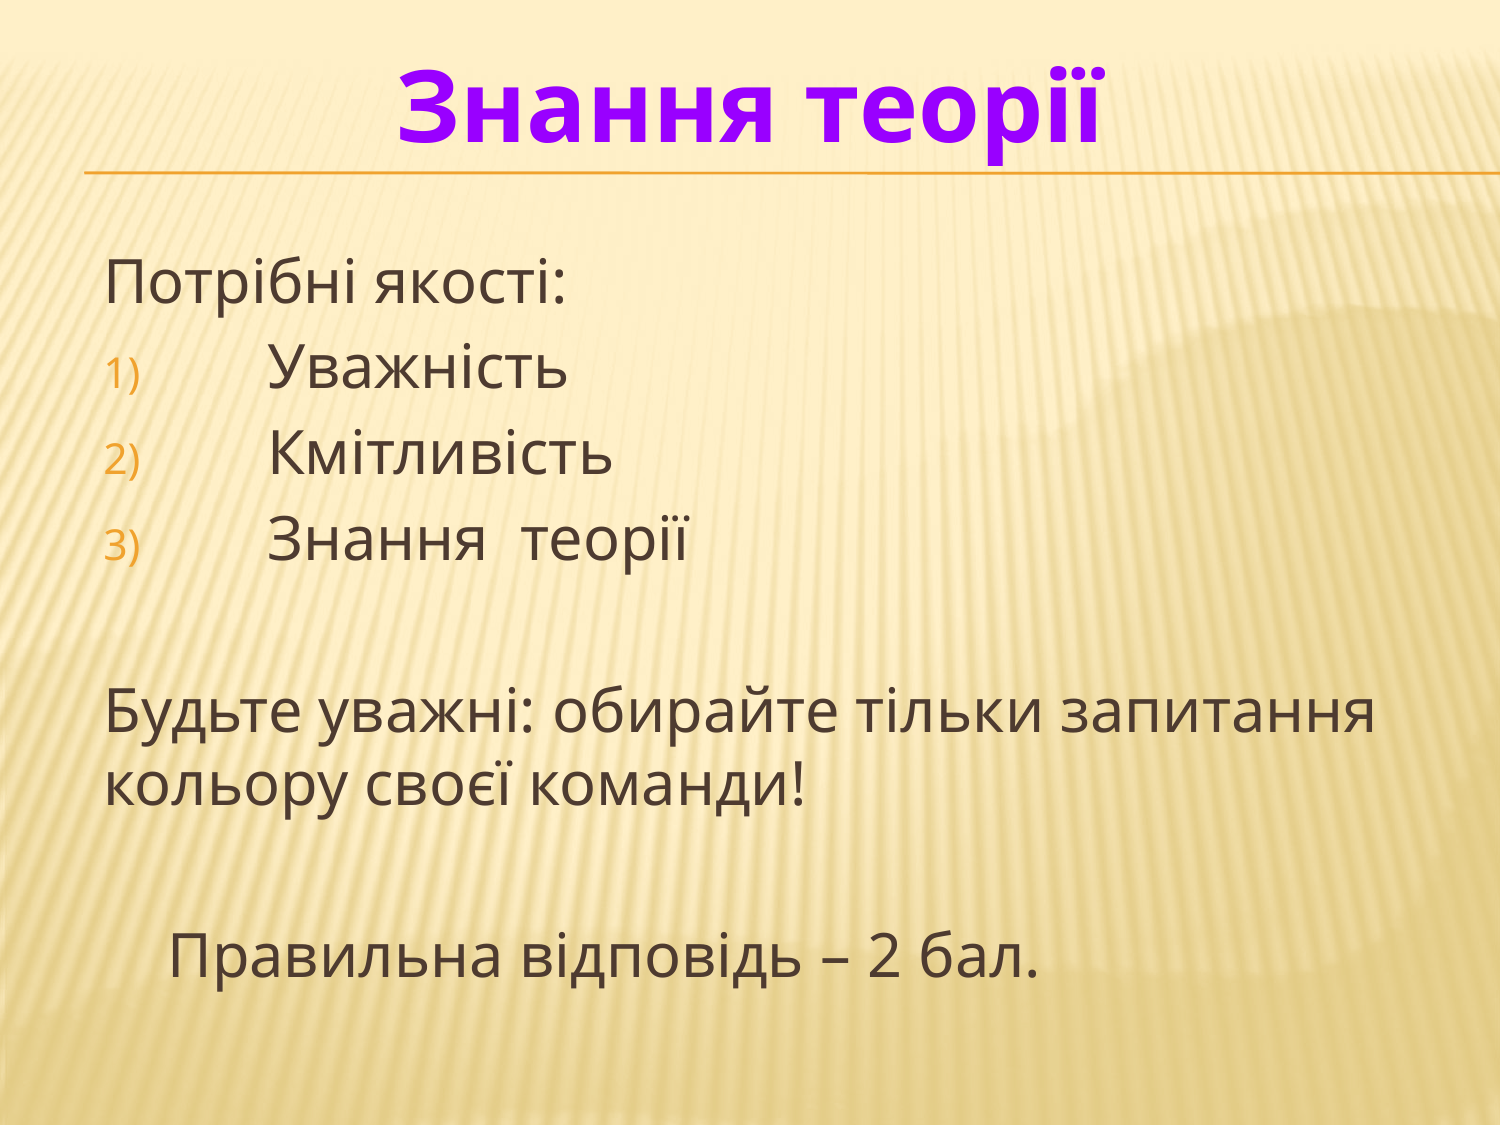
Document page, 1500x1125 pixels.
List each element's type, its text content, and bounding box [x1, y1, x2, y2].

list Потрібні якості: Уважність Кмітливість Знання теорії Будьте уважні: обирайте тільки запитання кольору своєї команди! Правильна відповідь – 2 бал. [88, 234, 1471, 1005]
text_box Знання теорії [64, 35, 1436, 171]
